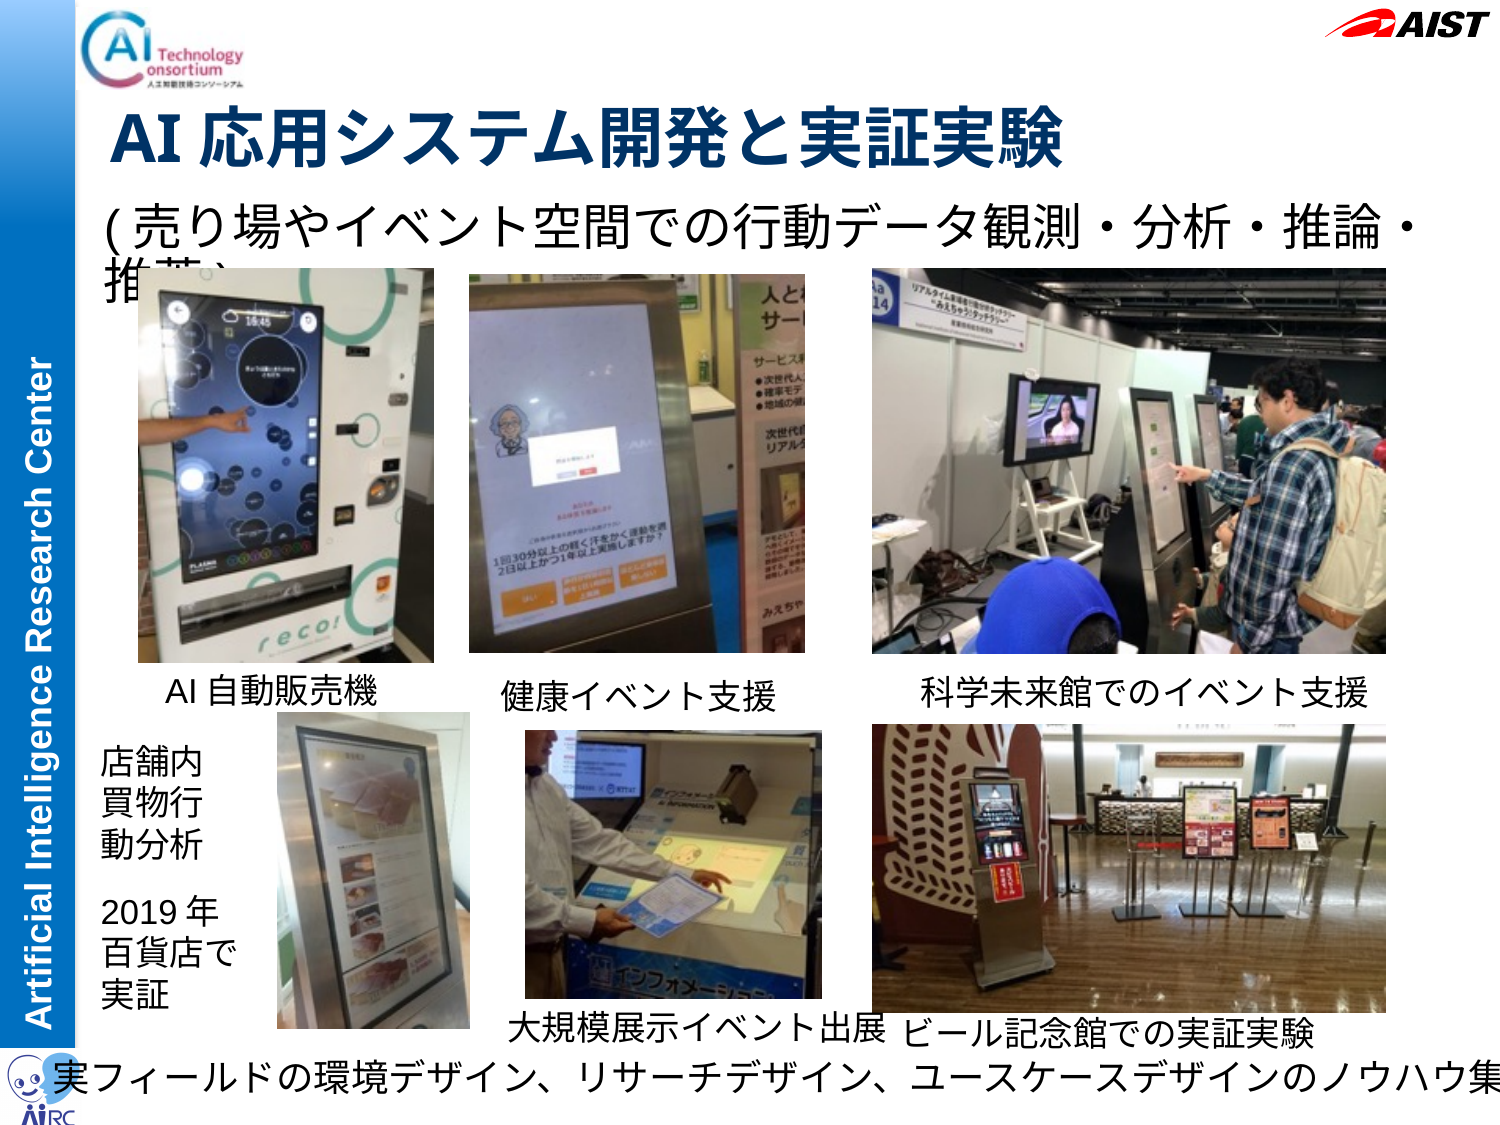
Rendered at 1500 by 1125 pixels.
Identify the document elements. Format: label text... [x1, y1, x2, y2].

picture [137, 267, 434, 663]
text_box ビール記念館での実証実験 [885, 1022, 1330, 1061]
text_box 2019年 百貨店で 実証 [85, 882, 254, 1063]
text_box (売り場やイベント空間での行動データ観測・分析・推論・推薦) [23, 194, 1472, 269]
picture [872, 724, 1386, 1014]
text_box 科学未来館でのイベント支援 [906, 663, 1385, 720]
picture [277, 712, 471, 1029]
text_box AI自動販売機 [150, 671, 394, 718]
text_box AI応用システム開発と実証実験 [95, 88, 1500, 221]
text_box 店舗内買物行動分析 [85, 732, 252, 872]
text_box 健康イベント支援 [486, 667, 792, 724]
picture [469, 274, 805, 654]
text_box 大規模展示イベント出展 [492, 998, 902, 1056]
picture [76, 7, 246, 90]
picture [872, 268, 1386, 654]
text_box 実フィールドの環境デザイン、リサーチデザイン、ユースケースデザインのノウハウ集積 [35, 1045, 1500, 1107]
picture [525, 729, 822, 999]
